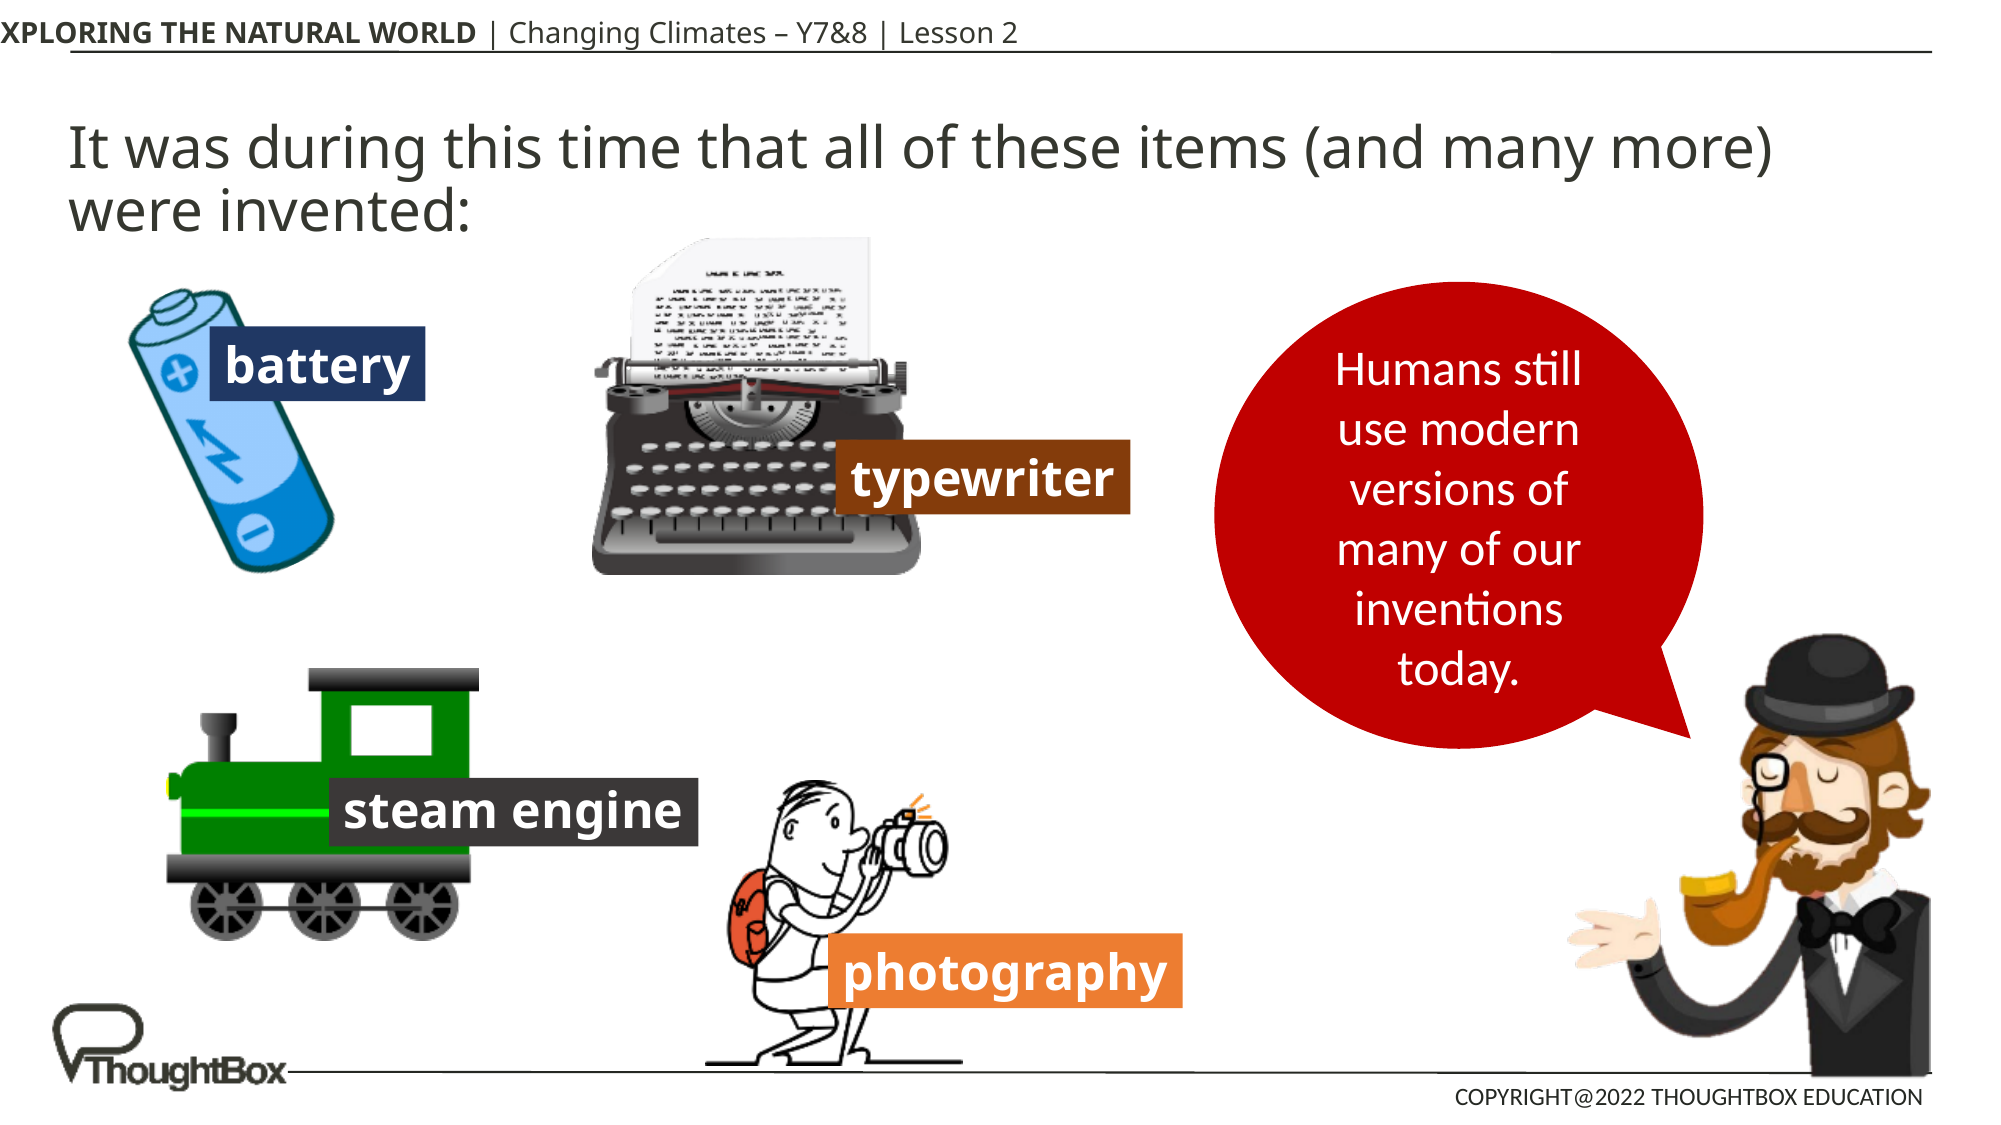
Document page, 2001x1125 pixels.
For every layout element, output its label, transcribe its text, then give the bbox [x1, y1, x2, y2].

text_box steam engine [479, 777, 699, 847]
text_box battery [306, 326, 426, 402]
picture [101, 263, 362, 595]
text_box photography [963, 933, 1183, 1009]
picture [166, 668, 479, 941]
picture [1565, 615, 1931, 1080]
text_box typewriter [921, 439, 1131, 515]
picture [51, 1002, 288, 1093]
text_box Humans still use modern versions of many of our inventions today. [1213, 280, 1705, 750]
text_box It was during this time that all of these items (and many more) were invented: [53, 111, 1913, 252]
picture [705, 780, 963, 1066]
picture [592, 237, 921, 575]
